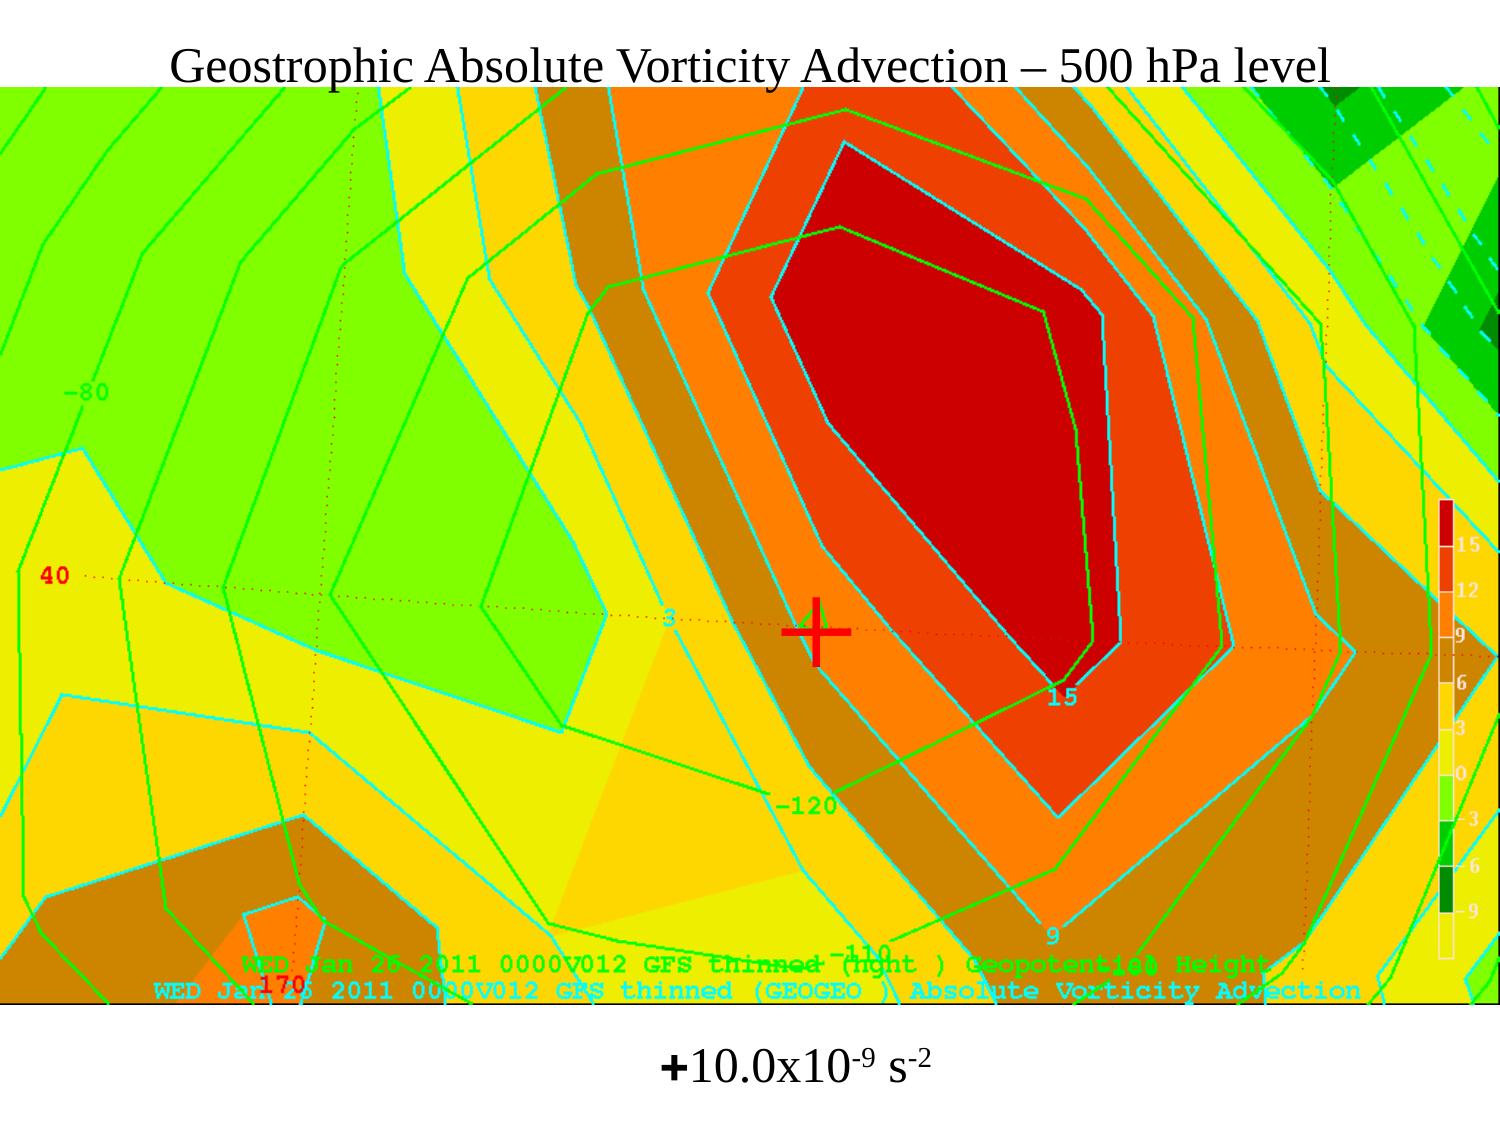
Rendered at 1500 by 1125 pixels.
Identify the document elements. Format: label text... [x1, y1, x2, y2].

picture [0, 87, 1500, 1005]
text_box +10.0x10-9 s-2 [645, 1024, 948, 1100]
text_box Geostrophic Absolute Vorticity Advection – 500 hPa level [154, 24, 1347, 85]
